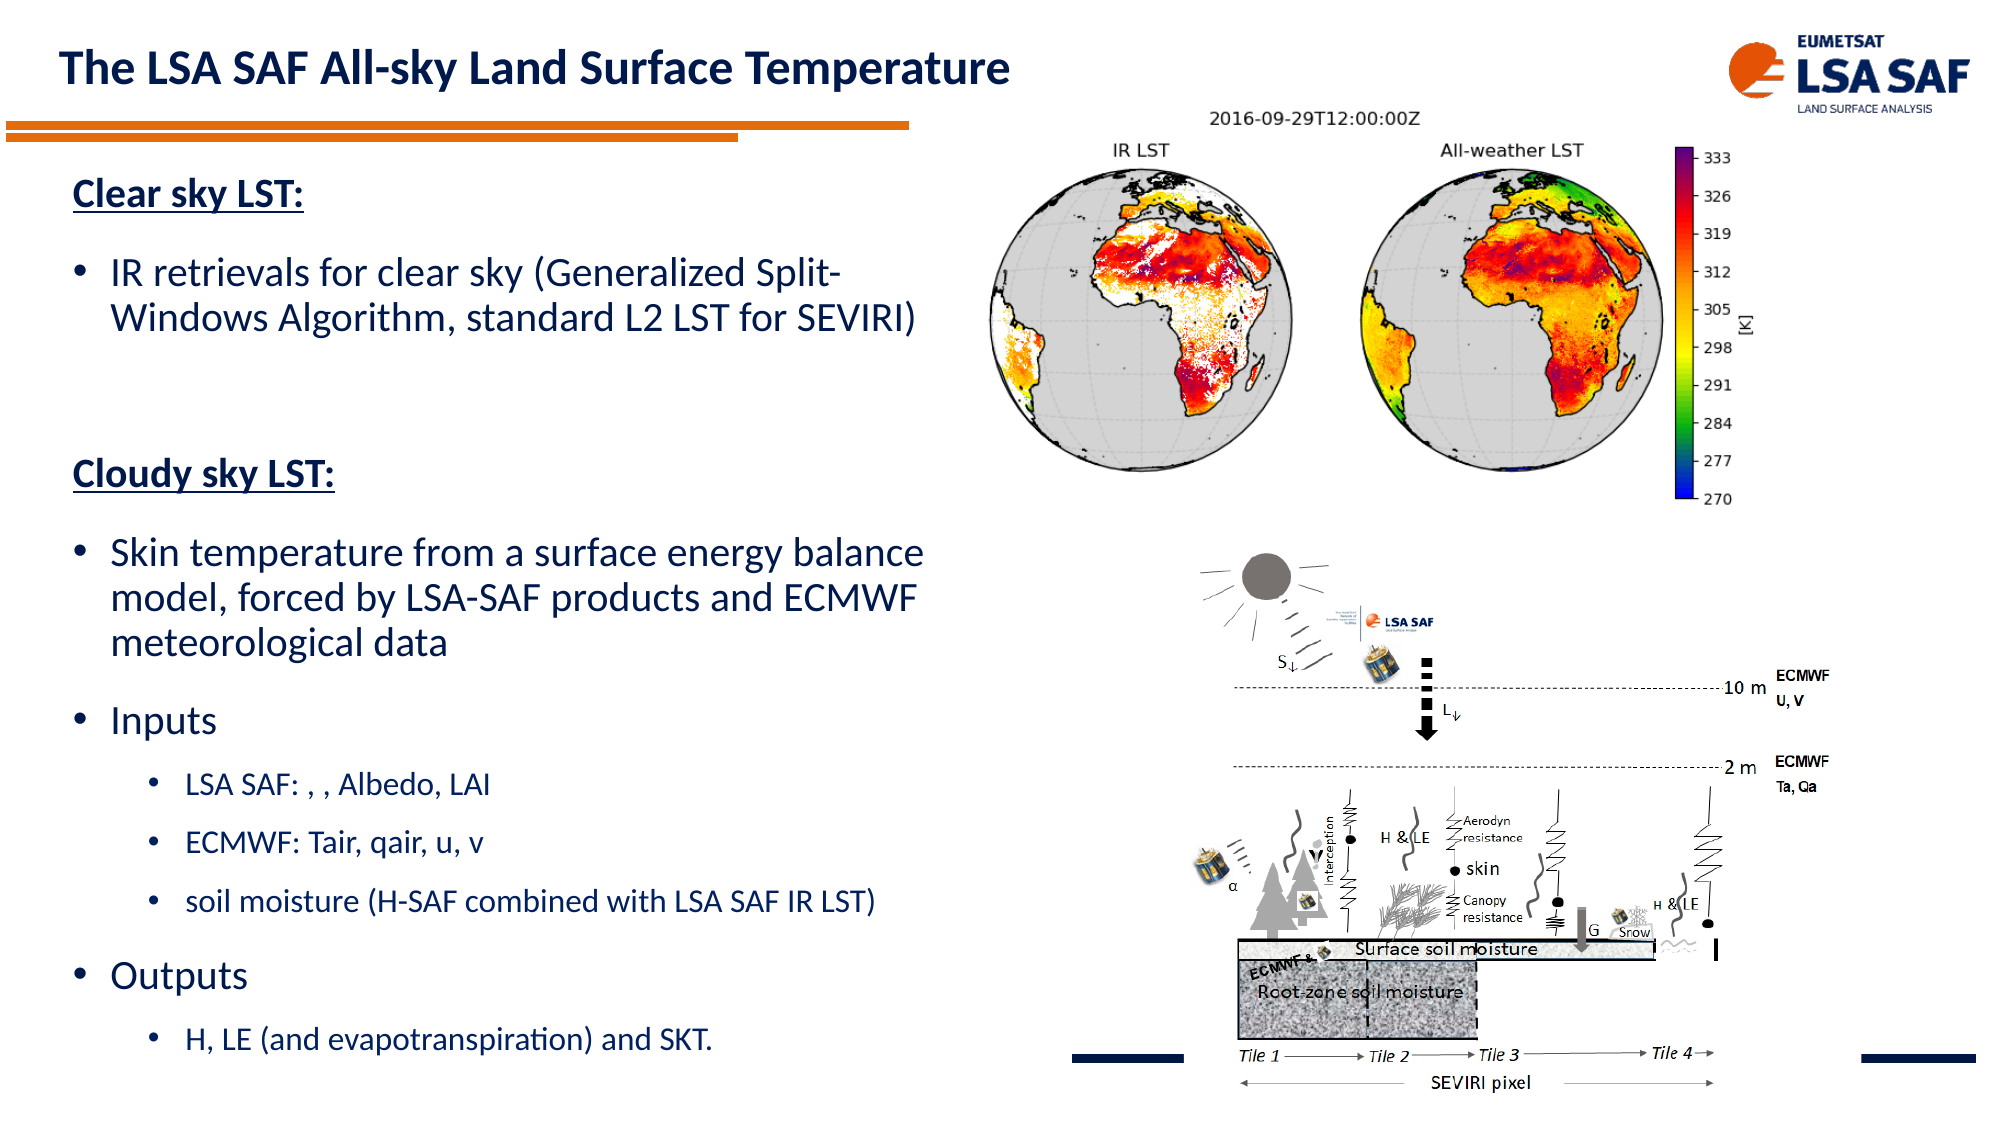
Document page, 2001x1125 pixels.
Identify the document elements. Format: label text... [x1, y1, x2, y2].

picture [979, 10, 1995, 1094]
text_box The LSA SAF All-sky Land Surface Temperature [44, 27, 1091, 103]
